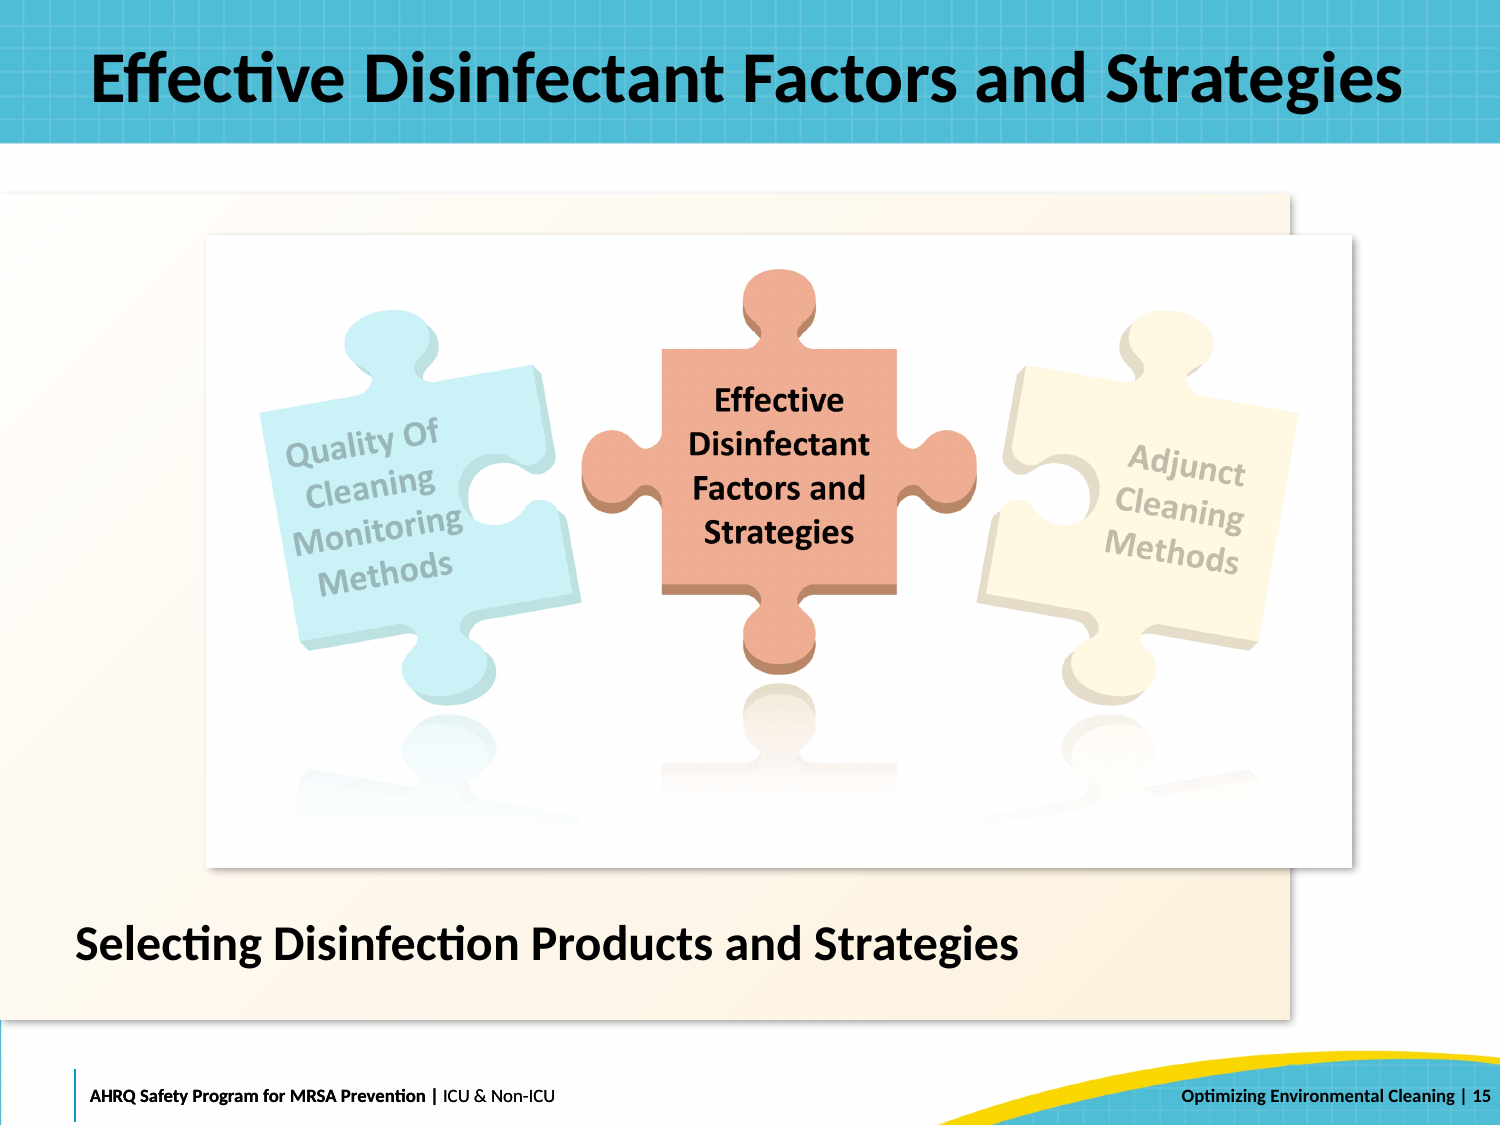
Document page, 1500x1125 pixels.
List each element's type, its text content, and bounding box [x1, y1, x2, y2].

picture [1449, 1094, 1455, 1101]
title Effective Disinfectant Factors and Strategies [75, 0, 1425, 150]
list Selecting Disinfection Products and Strategies [60, 633, 1206, 978]
picture [0, 0, 1500, 1125]
slide_number | 15 [1455, 1065, 1500, 1125]
